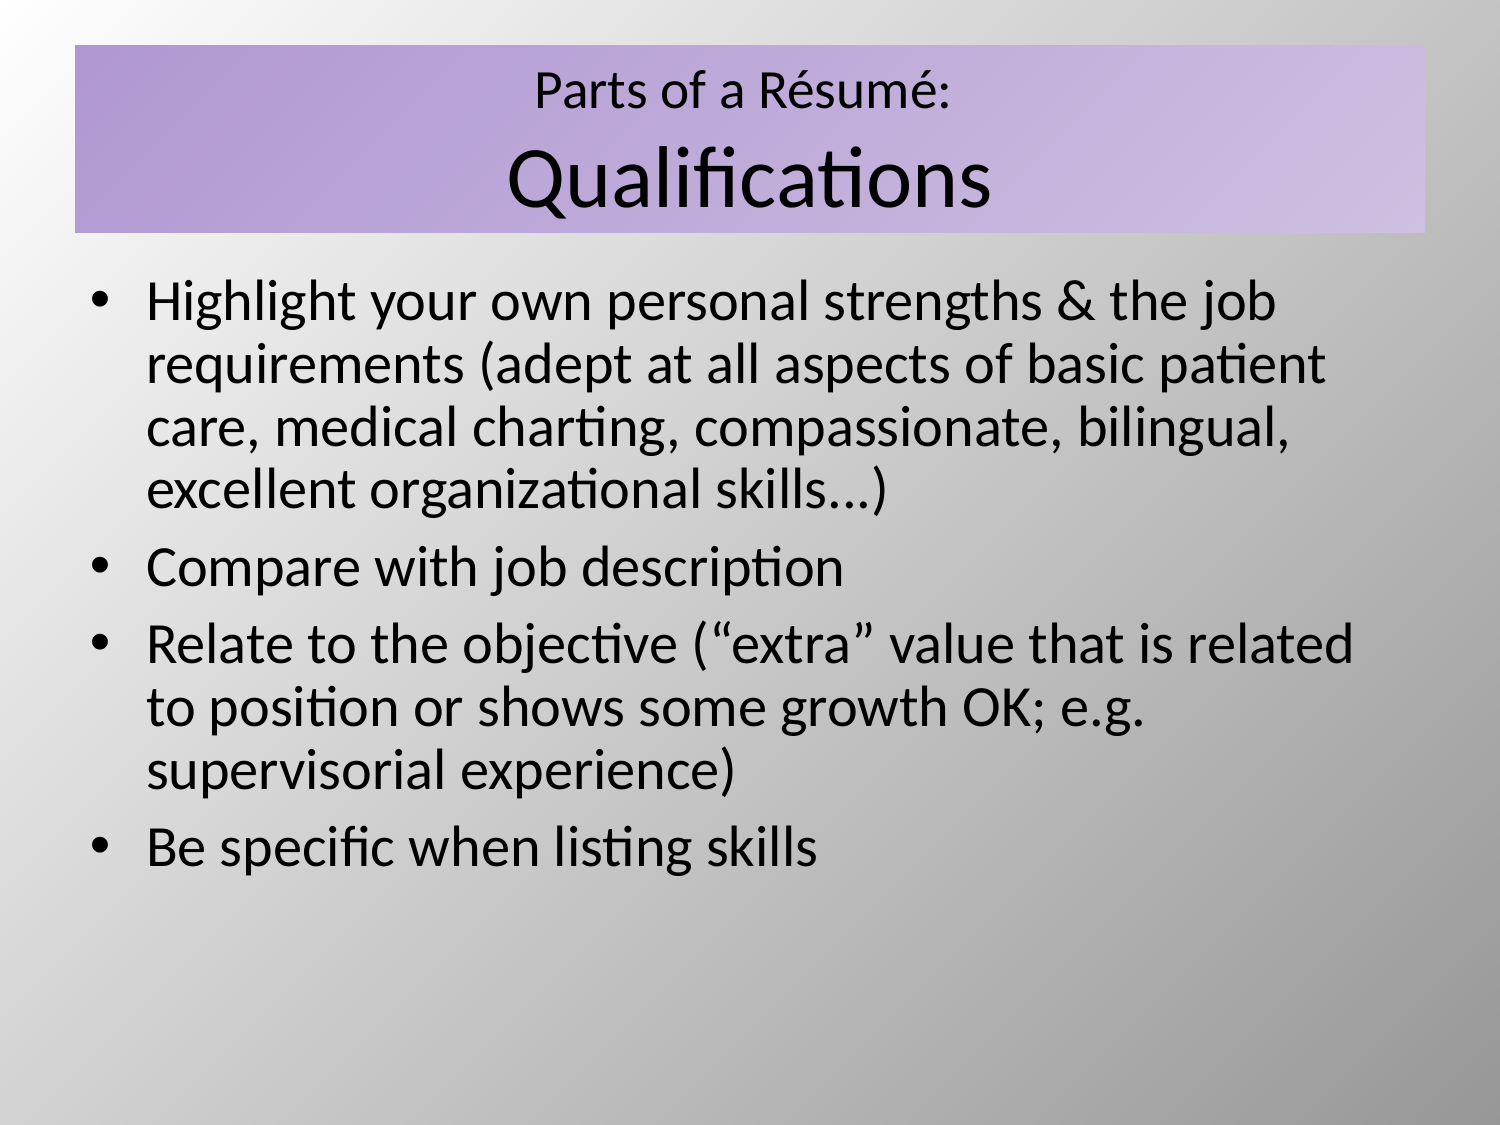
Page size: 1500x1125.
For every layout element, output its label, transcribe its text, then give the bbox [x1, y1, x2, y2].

title Parts of a Résumé: Qualifications [75, 45, 1425, 233]
list Highlight your own personal strengths & the job requirements (adept at all aspects of basic patient care, medical charting, compassionate, bilingual, excellent organizational skills...) Compare with job description Relate to the objective (“extra” value that is related to position or shows some growth OK; e.g. supervisorial experience) Be specific when listing skills [75, 262, 1425, 1005]
